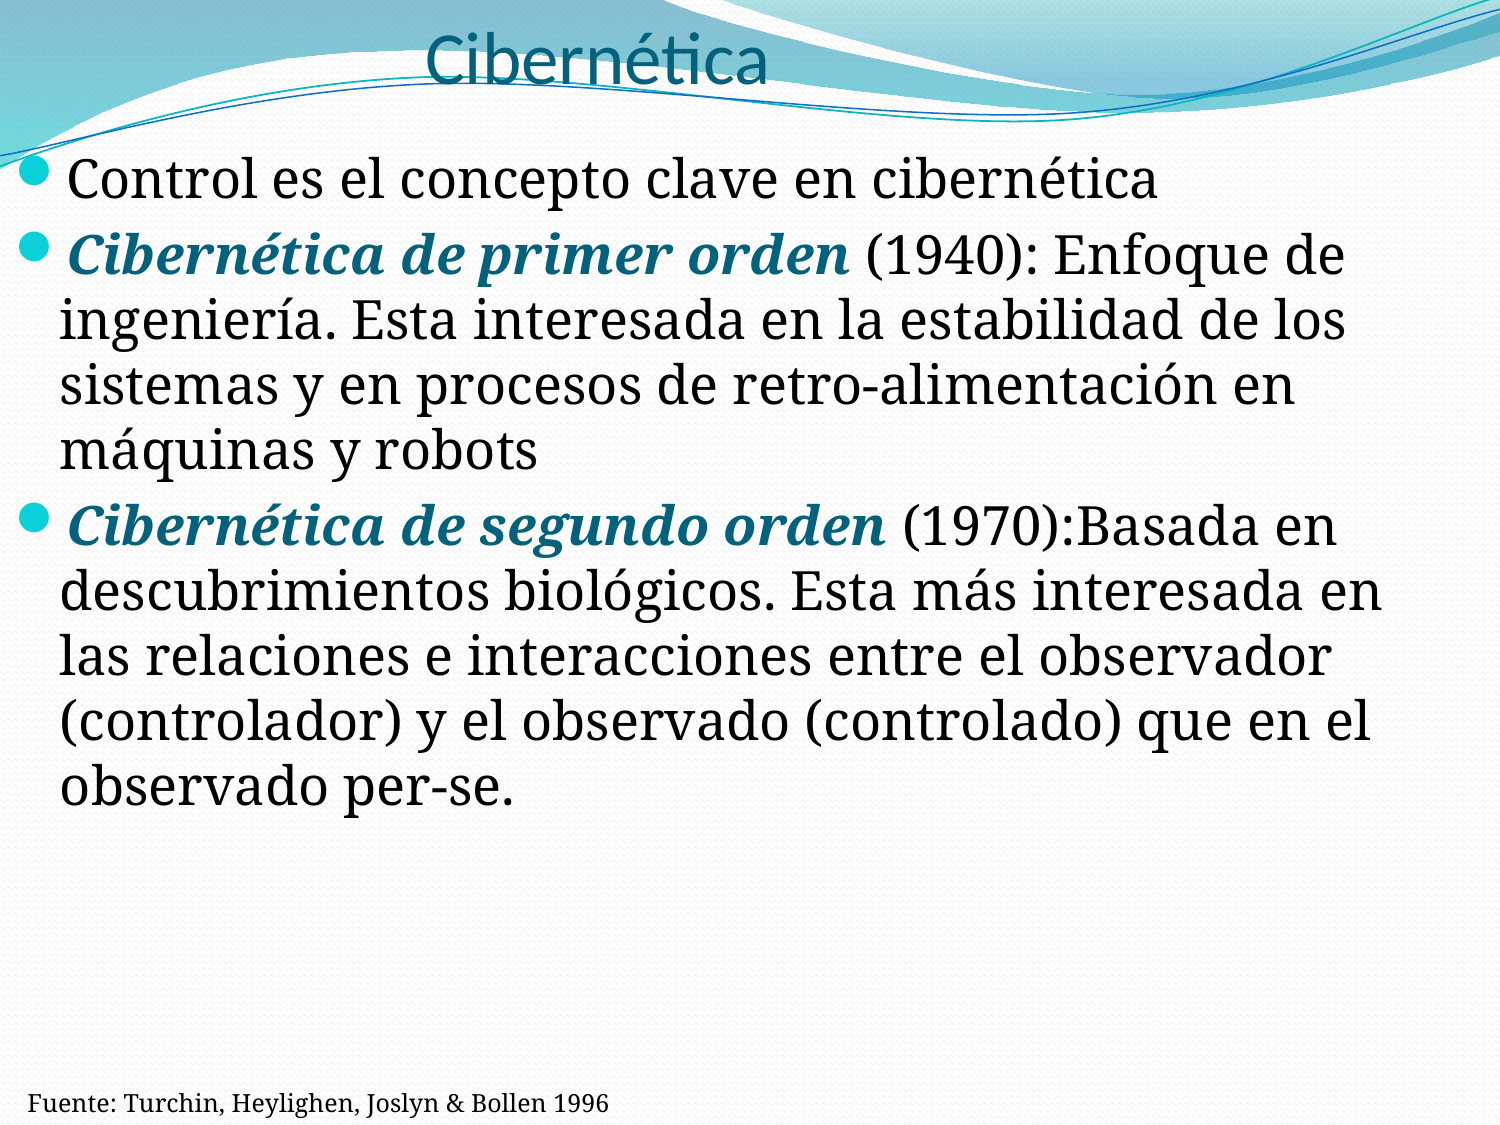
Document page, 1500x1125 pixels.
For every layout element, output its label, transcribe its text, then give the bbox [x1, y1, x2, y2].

title Cibernética [425, 0, 1025, 100]
text_box Fuente: Turchin, Heylighen, Joslyn & Bollen 1996 [12, 1079, 1150, 1125]
list Control es el concepto clave en cibernética Cibernética de primer orden (1940): Enfoque de ingeniería. Esta interesada en la estabilidad de los sistemas y en procesos de retro-alimentación en máquinas y robots Cibernética de segundo orden (1970):Basada en descubrimientos biológicos. Esta más interesada en las relaciones e interacciones entre el observador (controlador) y el observado (controlado) que en el observado per-se. [0, 137, 1463, 975]
